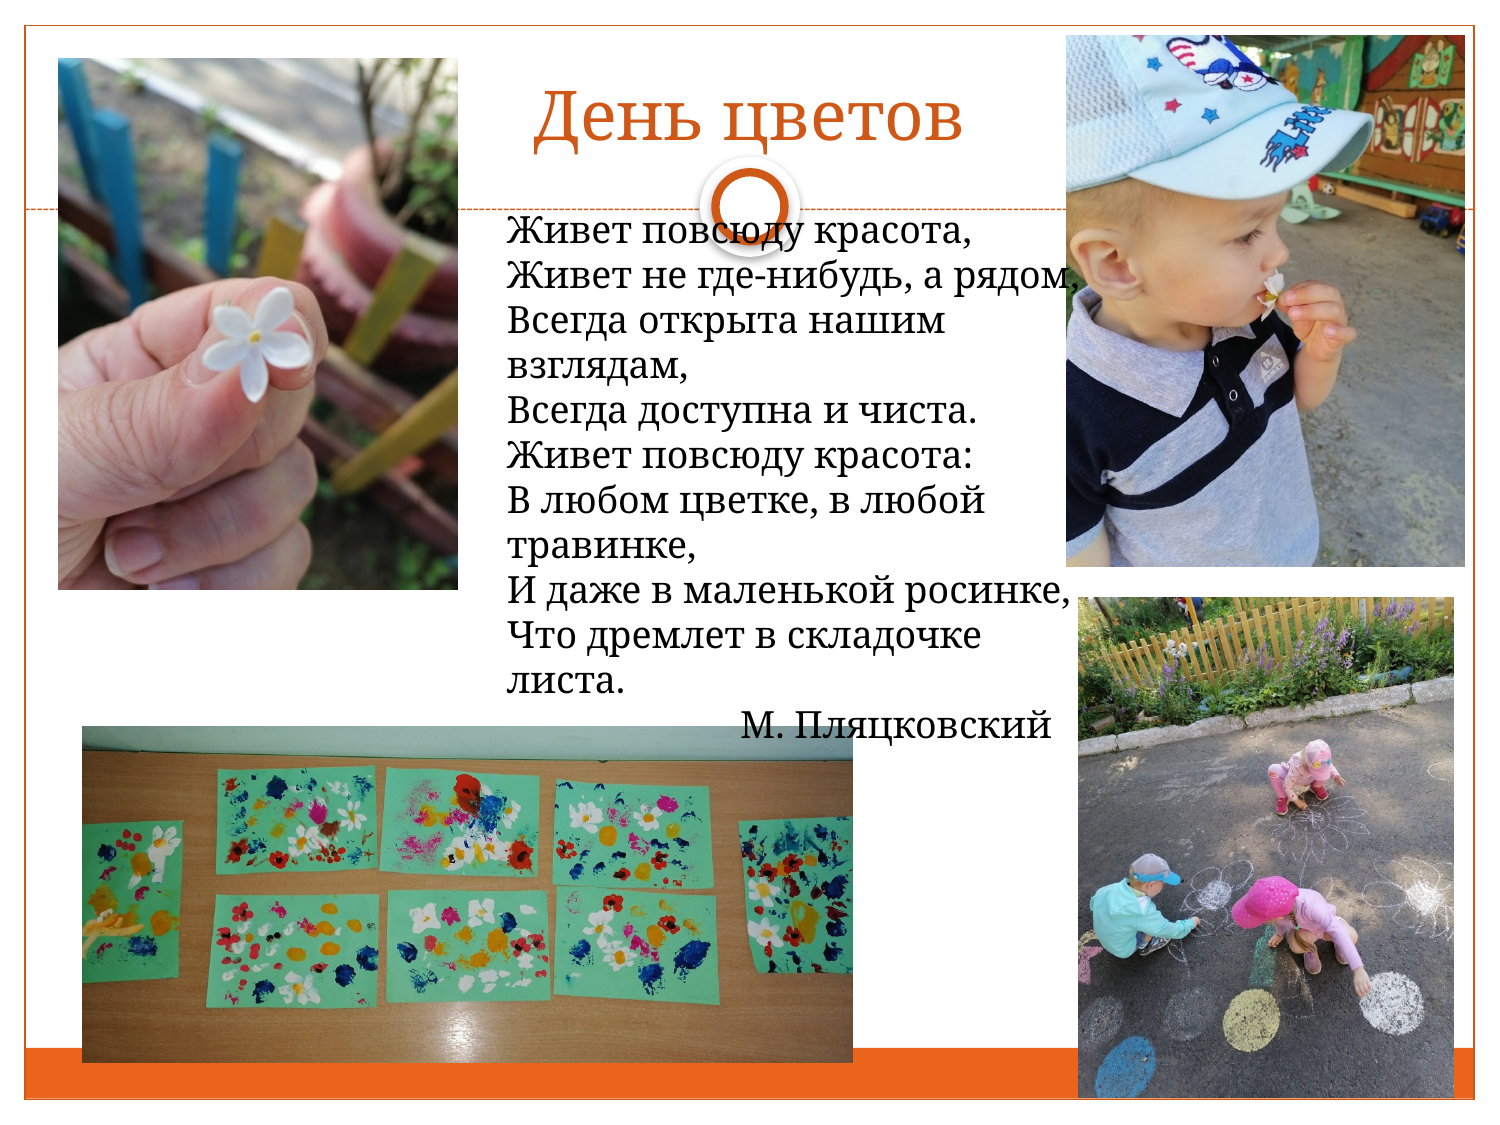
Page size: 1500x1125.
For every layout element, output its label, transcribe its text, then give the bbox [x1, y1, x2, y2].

picture [1077, 597, 1454, 1098]
picture [81, 726, 856, 1063]
picture [58, 58, 458, 591]
text_box Живет повсюду красота, Живет не где-нибудь, а рядом, Всегда открыта нашим взглядам, Всегда доступна и чиста. Живет повсюду красота: В любом цветке, в любой травинке, И даже в маленькой росинке, Что дремлет в складочке листа. М. Пляцковский [492, 199, 1125, 799]
title День цветов [49, 37, 1061, 162]
picture [1066, 34, 1466, 567]
